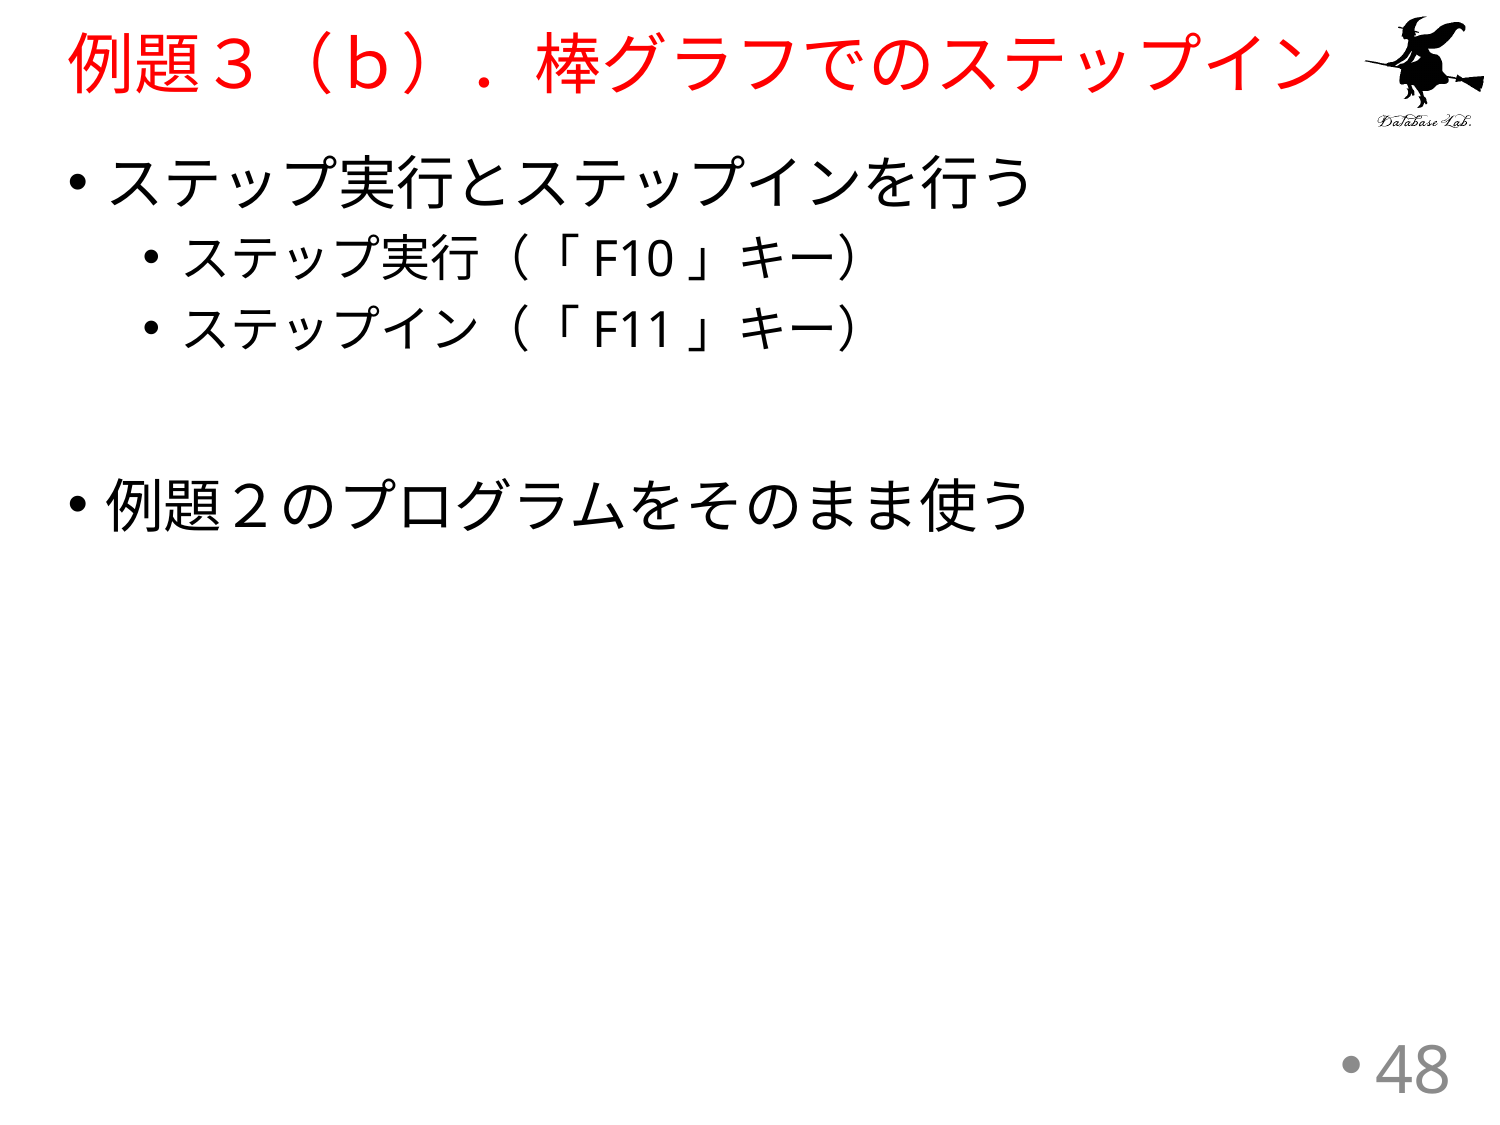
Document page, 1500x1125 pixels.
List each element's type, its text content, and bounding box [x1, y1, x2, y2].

title 例題３（ｂ）．棒グラフでのステップイン [52, 28, 1441, 106]
picture [1362, 14, 1486, 130]
list ステップ実行とステップインを行う ステップ実行（「F10」キー） ステップイン（「F11」キー） 例題２のプログラムをそのまま使う [52, 138, 1441, 1014]
slide_number 48 [1129, 1042, 1467, 1103]
